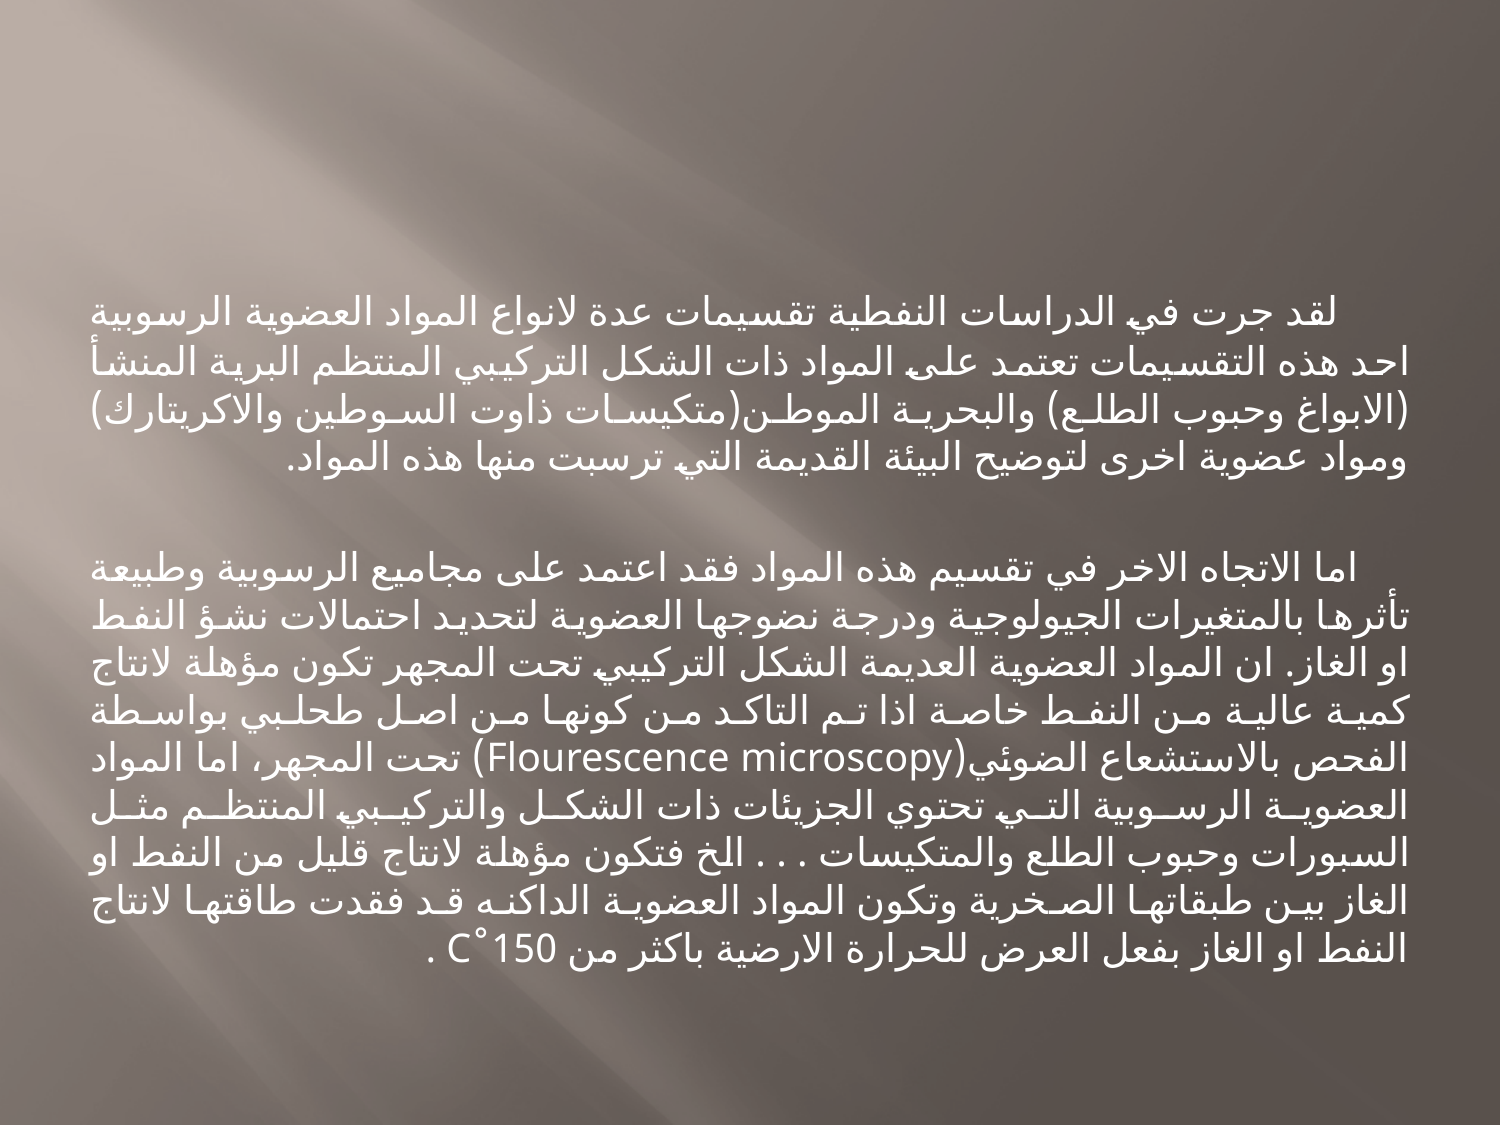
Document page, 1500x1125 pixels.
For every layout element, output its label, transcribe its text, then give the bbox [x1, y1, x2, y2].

list لقد جرت في الدراسات النفطية تقسيمات عدة لانواع المواد العضوية الرسوبية احد هذه التقسيمات تعتمد على المواد ذات الشكل التركيبي المنتظم البرية المنشأ (الابواغ وحبوب الطلع) والبحرية الموطن(متكيسات ذاوت السوطين والاكريتارك) ومواد عضوية اخرى لتوضيح البيئة القديمة التي ترسبت منها هذه المواد. اما الاتجاه الاخر في تقسيم هذه المواد فقد اعتمد على مجاميع الرسوبية وطبيعة تأثرها بالمتغيرات الجيولوجية ودرجة نضوجها العضوية لتحديد احتمالات نشؤ النفط او الغاز. ان المواد العضوية العديمة الشكل التركيبي تحت المجهر تكون مؤهلة لانتاج كمية عالية من النفط خاصة اذا تم التاكد من كونها من اصل طحلبي بواسطة الفحص بالاستشعاع الضوئي(Flourescence microscopy) تحت المجهر، اما المواد العضوية الرسوبية التي تحتوي الجزيئات ذات الشكل والتركيبي المنتظم مثل السبورات وحبوب الطلع والمتكيسات . . . الخ فتكون مؤهلة لانتاج قليل من النفط او الغاز بين طبقاتها الصخرية وتكون المواد العضوية الداكنه قد فقدت طاقتها لانتاج النفط او الغاز بفعل العرض للحرارة الارضية باكثر من 150˚C . [75, 262, 1425, 1035]
